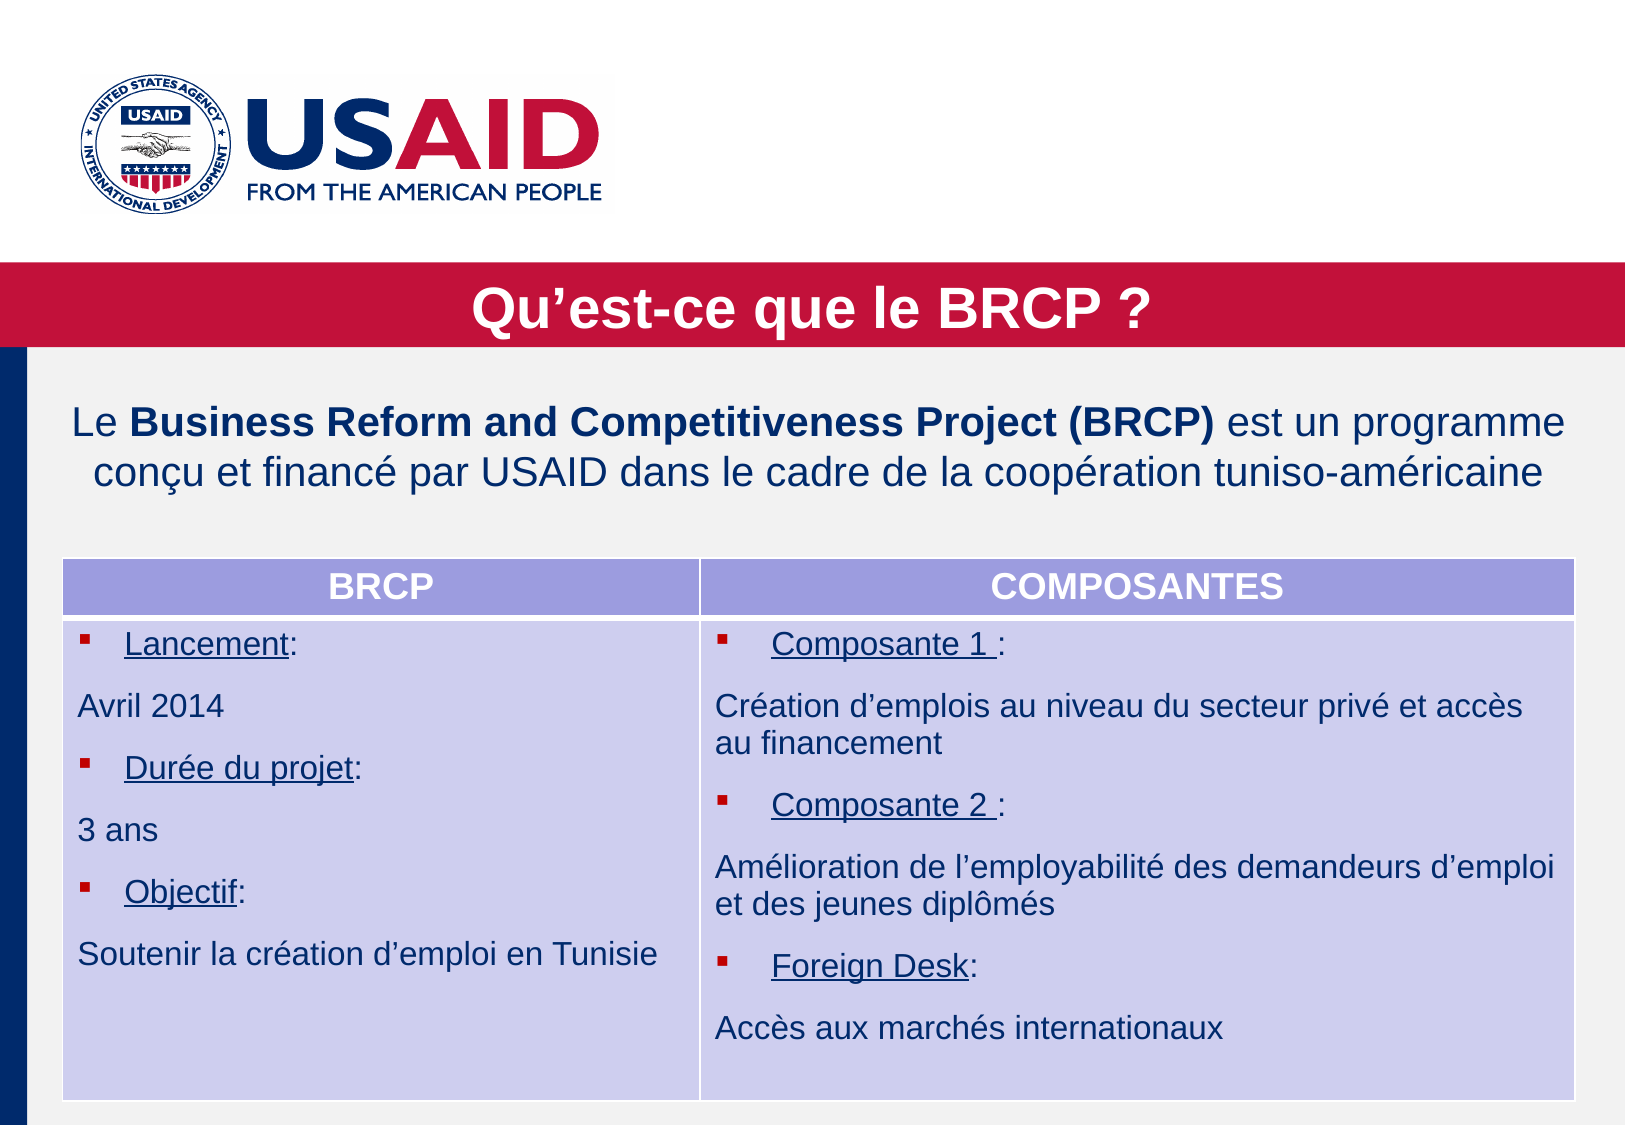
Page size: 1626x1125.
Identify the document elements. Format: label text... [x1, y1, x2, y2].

table_header COMPOSANTES [701, 559, 1574, 615]
text_box Qu’est-ce que le BRCP ? [0, 262, 1625, 348]
picture [80, 74, 615, 214]
table_cell Lancement: Avril 2014 Durée du projet: 3 ans Objectif: Soutenir la création d’emploi en Tunisie [63, 621, 699, 1100]
table_header BRCP [63, 559, 699, 615]
table_cell Composante 1 : Création d’emplois au niveau du secteur privé et accès au financement Composante 2 : Amélioration de l’employabilité des demandeurs d’emploi et des jeunes diplômés Foreign Desk: Accès aux marchés internationaux [701, 621, 1574, 1100]
text_box Le Business Reform and Competitiveness Project (BRCP) est un programme conçu et financé par USAID dans le cadre de la coopération tuniso-américaine [24, 387, 1613, 513]
